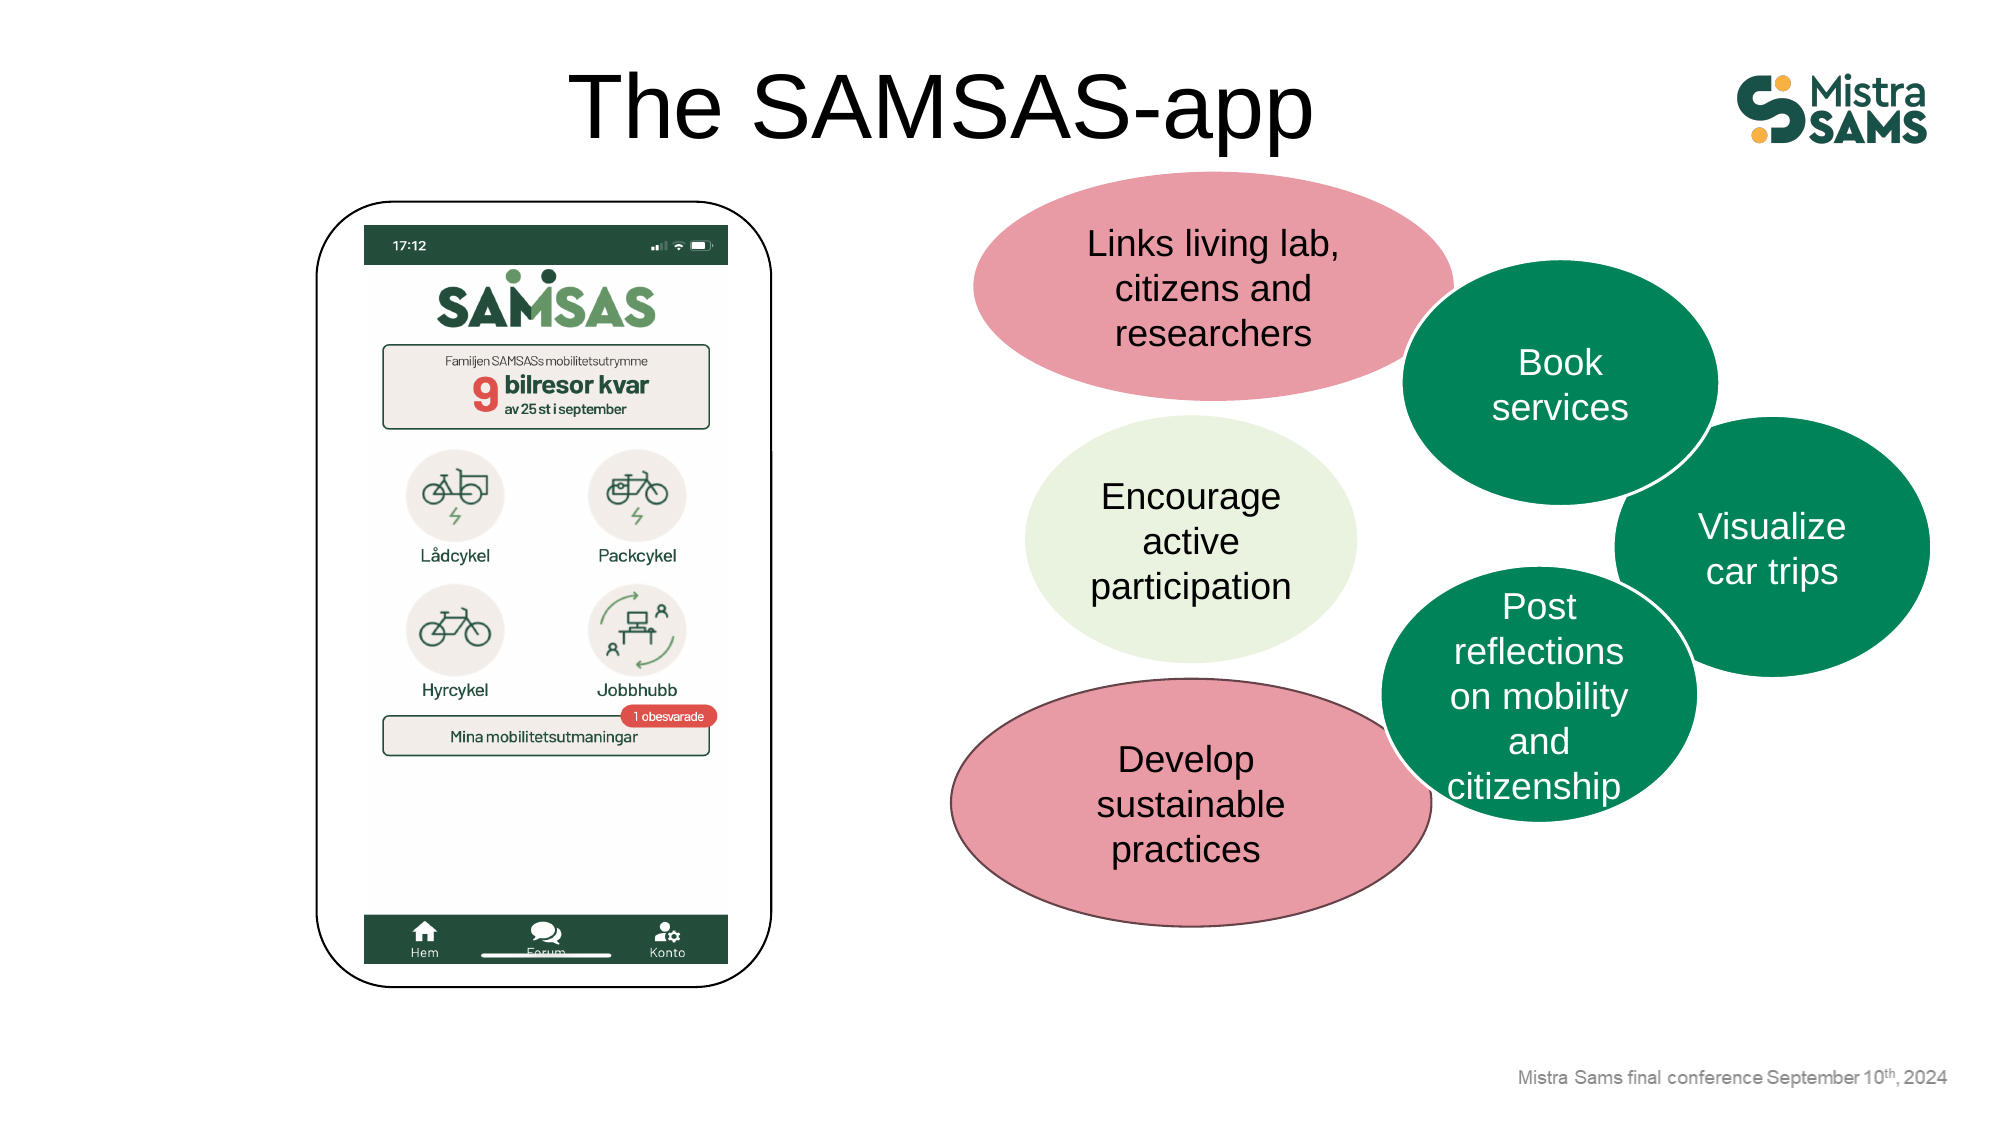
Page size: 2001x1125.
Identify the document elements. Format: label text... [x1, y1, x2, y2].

text_box Post reflections on mobility and citizenship [1378, 563, 1701, 826]
picture [1502, 1059, 2000, 1109]
picture [1678, 2, 1986, 220]
text_box Develop sustainable practices [949, 677, 1433, 928]
text_box Book services [1399, 257, 1722, 509]
text_box Visualize car trips [1611, 413, 1934, 681]
text_box [315, 200, 773, 989]
title The SAMSAS-app [552, 33, 1448, 166]
picture [364, 225, 728, 964]
text_box Links living lab, citizens and researchers [972, 170, 1455, 402]
text_box Encourage active participation [1024, 414, 1359, 665]
